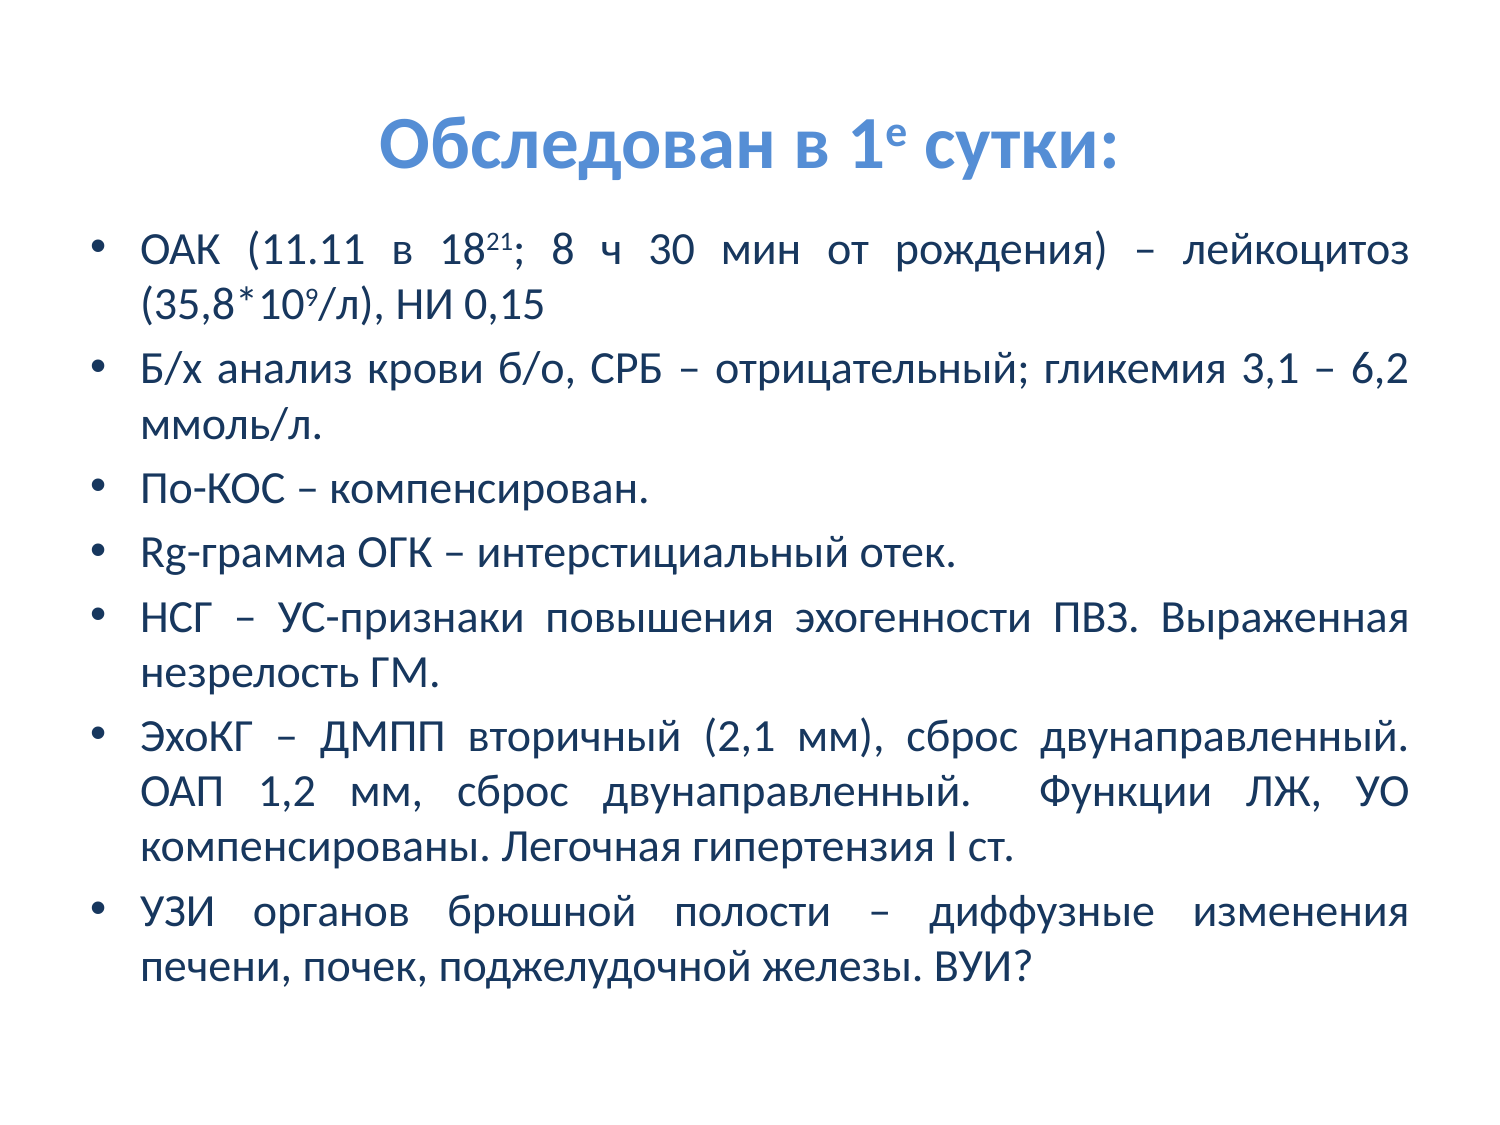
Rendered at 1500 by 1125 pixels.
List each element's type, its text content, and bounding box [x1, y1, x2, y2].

list ОАК (11.11 в 1821; 8 ч 30 мин от рождения) – лейкоцитоз (35,8*109/л), НИ 0,15 Б/х анализ крови б/о, СРБ – отрицательный; гликемия 3,1 – 6,2 ммоль/л. По-КОС – компенсирован. Rg-грамма ОГК – интерстициальный отек. НСГ – УС-признаки повышения эхогенности ПВЗ. Выраженная незрелость ГМ. ЭхоКГ – ДМПП вторичный (2,1 мм), сброс двунаправленный. ОАП 1,2 мм, сброс двунаправленный. Функции ЛЖ, УО компенсированы. Легочная гипертензия I ст. УЗИ органов брюшной полости – диффузные изменения печени, почек, поджелудочной железы. ВУИ? [75, 210, 1425, 1005]
title Обследован в 1е сутки: [75, 45, 1425, 210]
